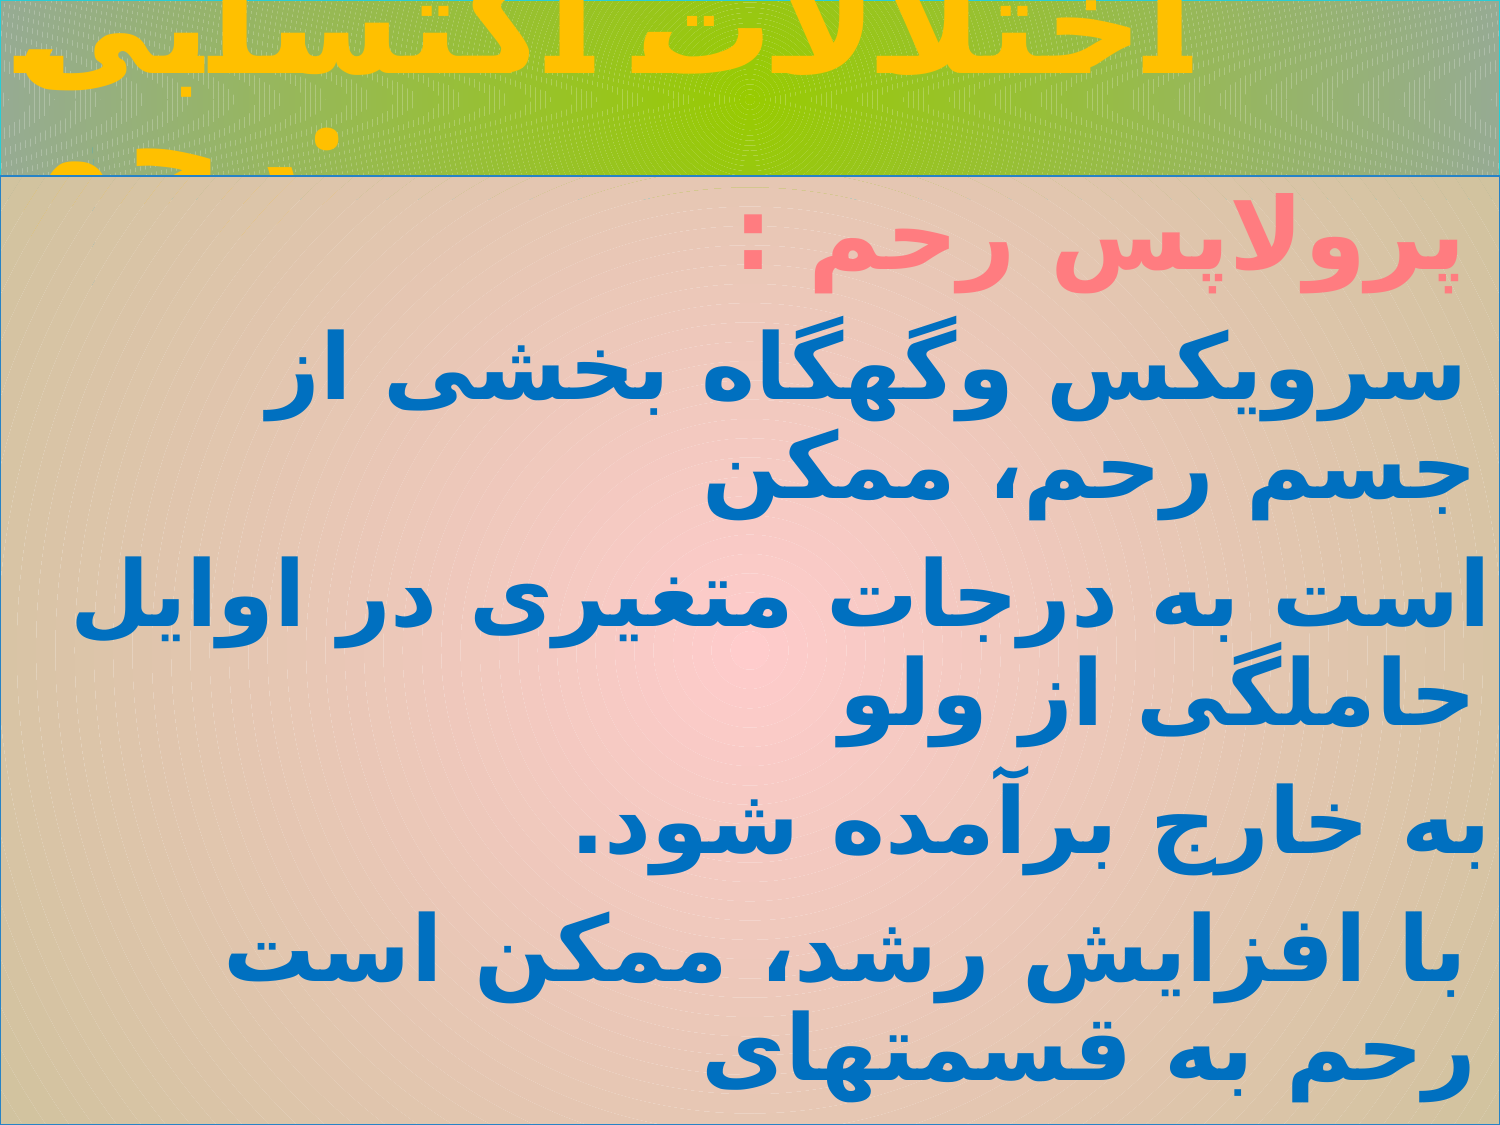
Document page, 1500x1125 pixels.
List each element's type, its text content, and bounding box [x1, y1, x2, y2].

title اختلالات اکتسابی رحم: [0, 0, 1500, 175]
list پرولاپس رحم : سرویکس وگهگاه بخشی از جسم رحم، ممکن است به درجات متغیری در اوایل حاملگی از ولو به خارج برآمده شود. با افزایش رشد، ممکن است رحم به قسمتهای بالاتر لگن صعود کند و سرویکس را با خود بالا بکشد. [0, 175, 1500, 1125]
